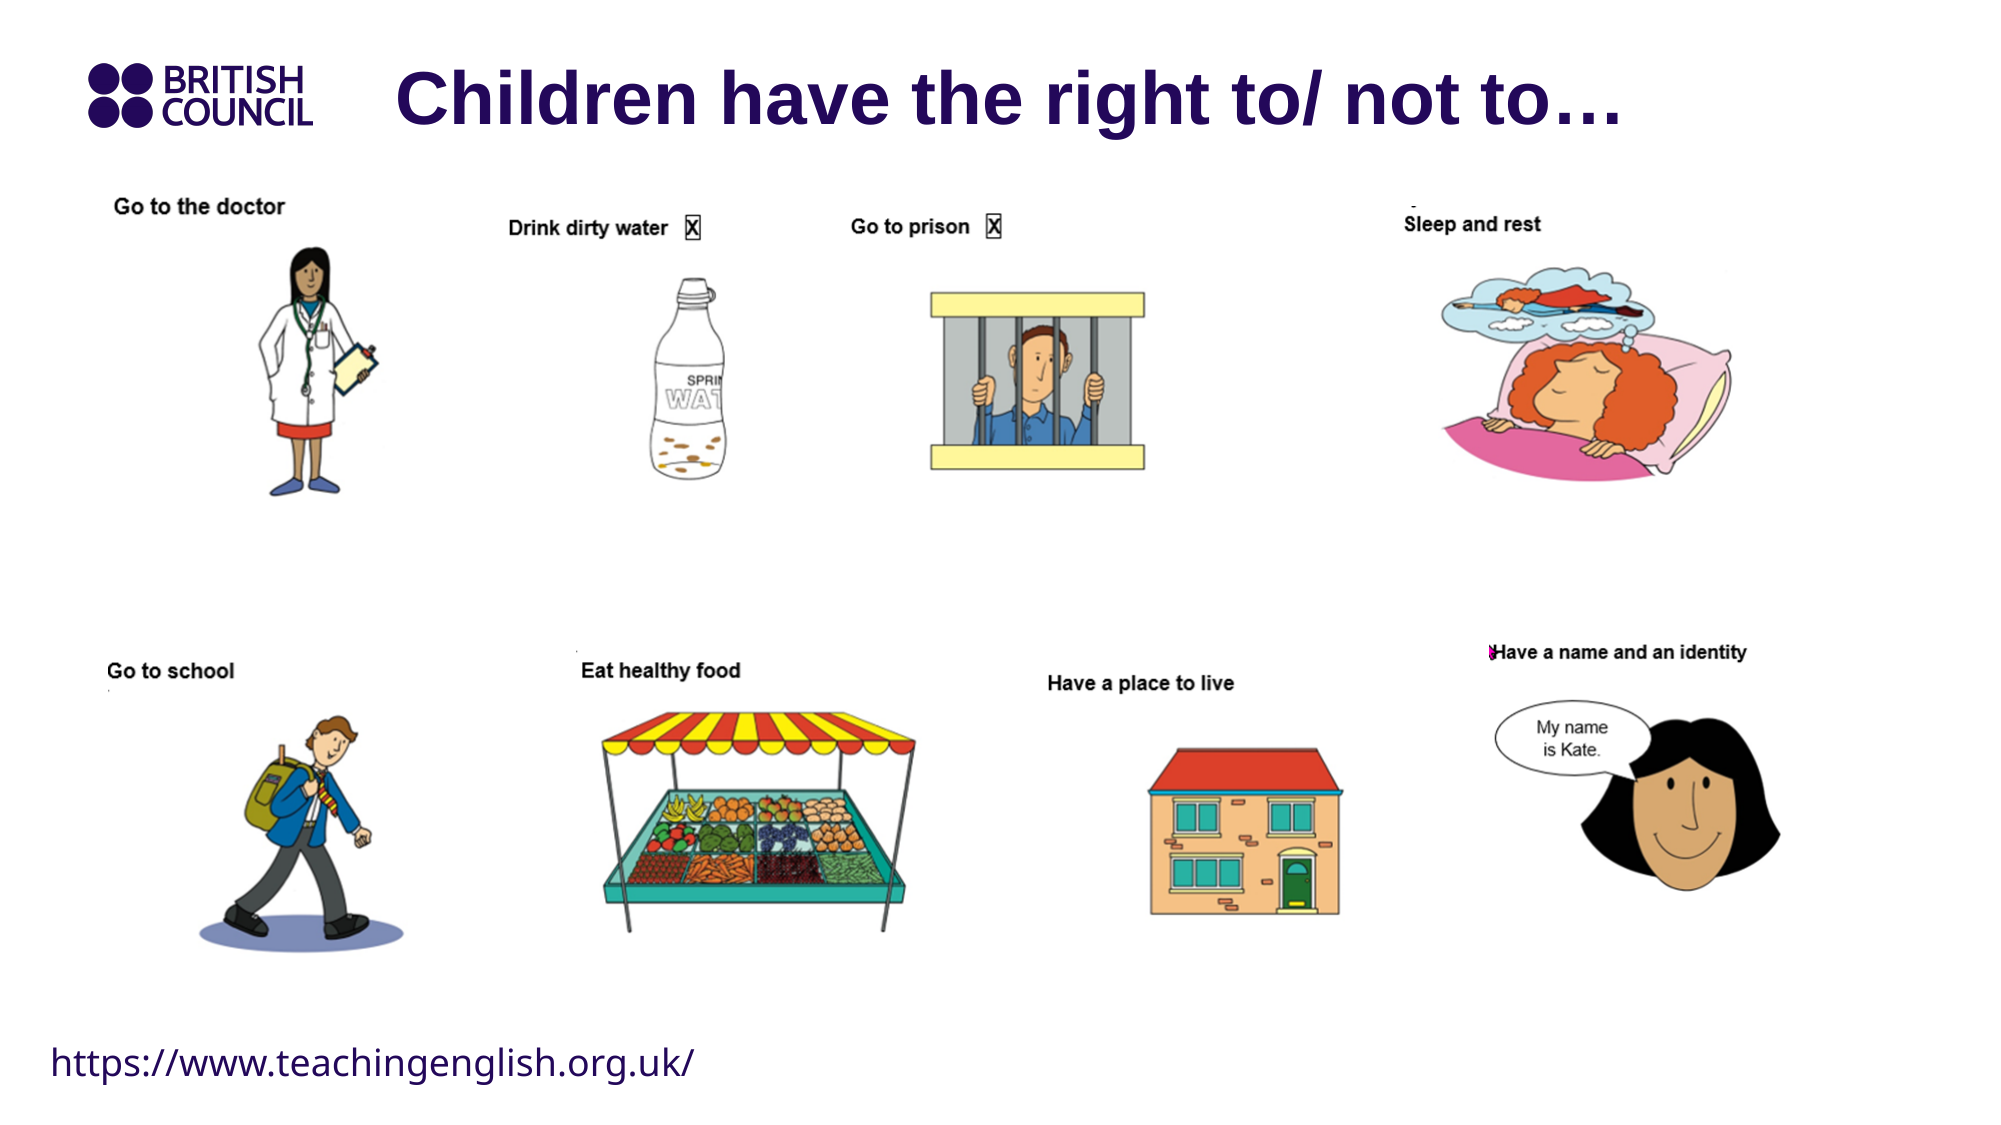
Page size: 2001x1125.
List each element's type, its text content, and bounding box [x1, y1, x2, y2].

picture [846, 206, 1153, 478]
picture [1045, 664, 1350, 925]
picture [505, 206, 736, 490]
picture [575, 647, 924, 943]
picture [108, 647, 426, 964]
text_box https://www.teachingenglish.org.uk/ [35, 1031, 1035, 1091]
text_box Children have the right to/ not to… [380, 42, 1684, 148]
picture [88, 62, 313, 129]
picture [1398, 206, 1737, 492]
picture [1489, 633, 1793, 906]
picture [108, 183, 401, 512]
